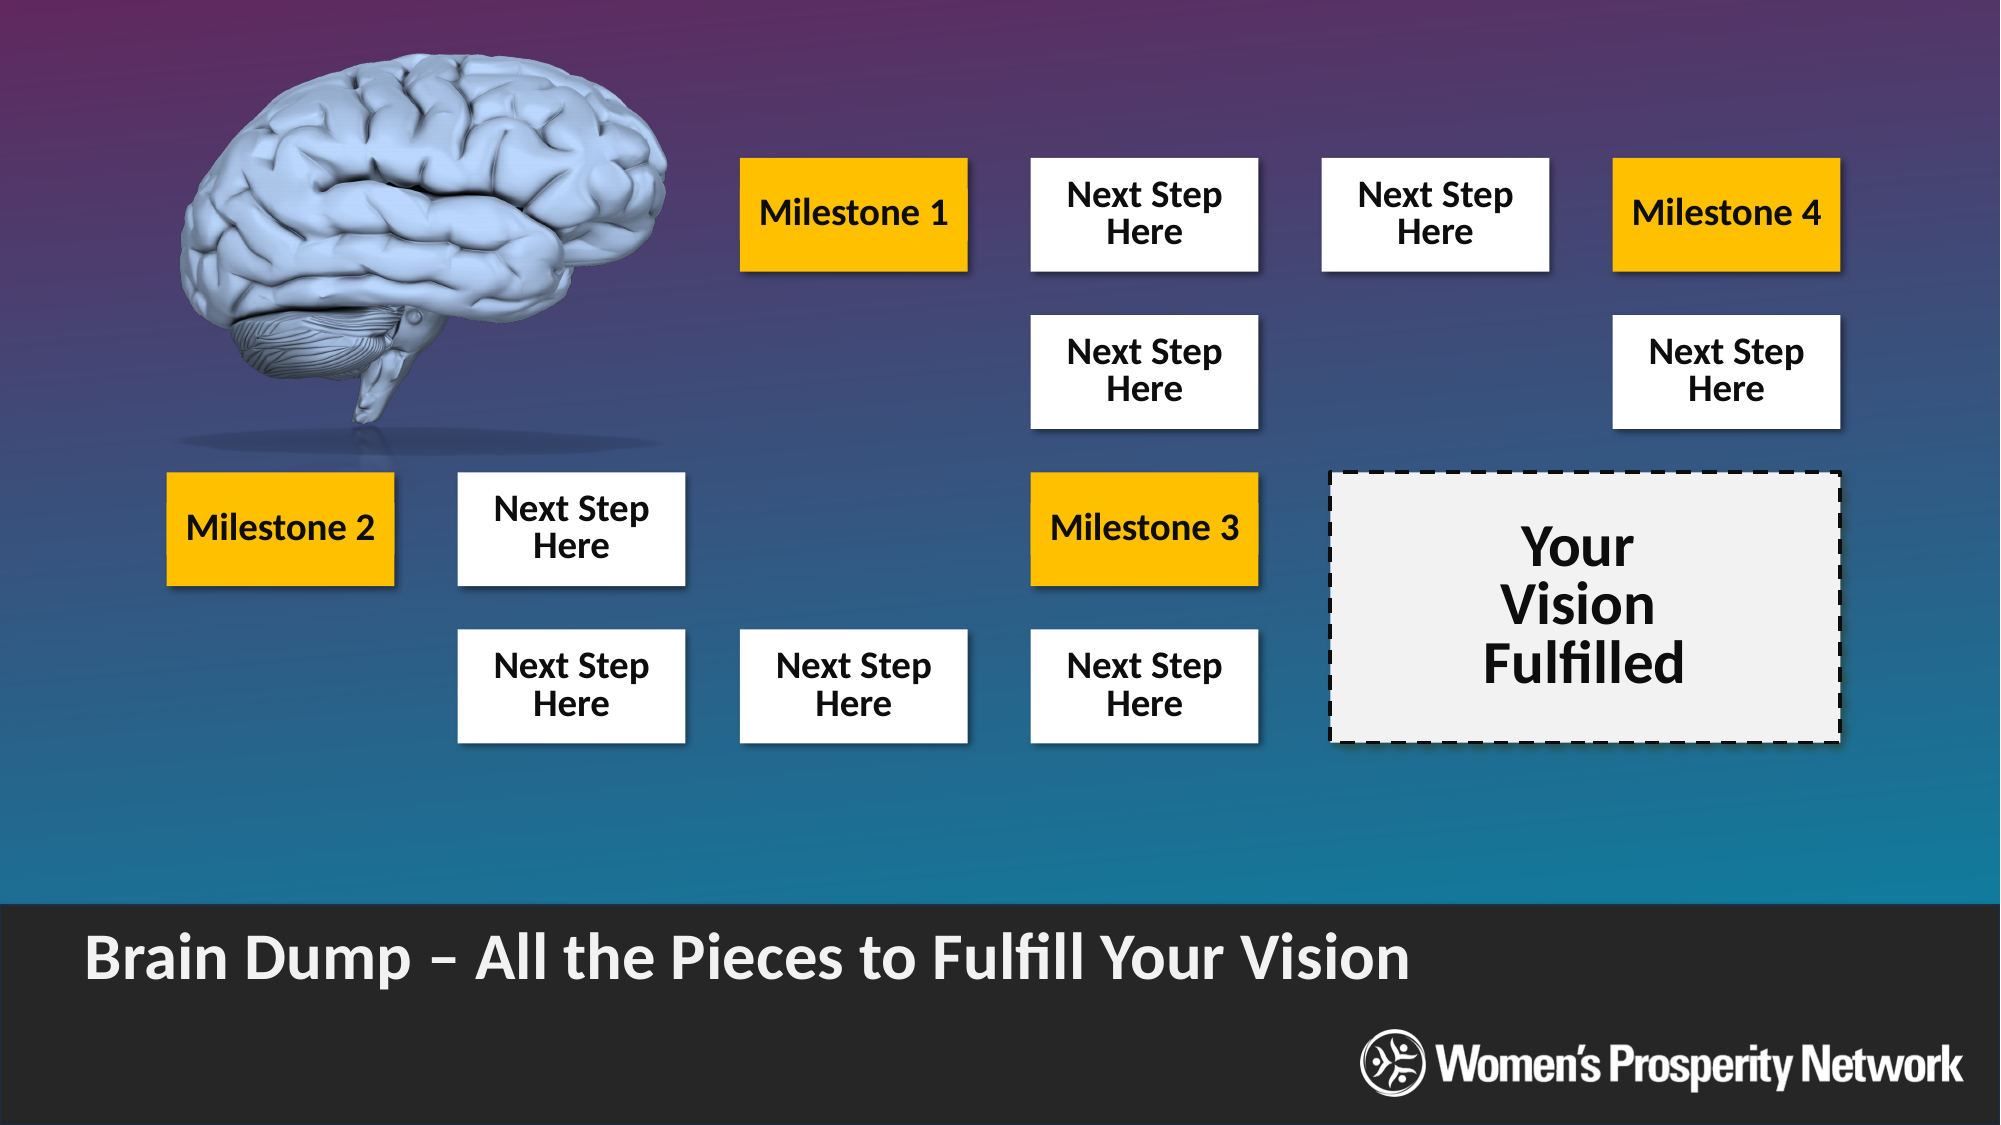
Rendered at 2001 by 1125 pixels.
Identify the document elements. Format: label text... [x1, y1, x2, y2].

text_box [1030, 629, 1259, 744]
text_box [1030, 157, 1259, 272]
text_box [457, 629, 686, 744]
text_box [1030, 314, 1259, 430]
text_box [739, 157, 968, 272]
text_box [166, 471, 395, 587]
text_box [457, 471, 686, 587]
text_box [1321, 157, 1550, 272]
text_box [1030, 471, 1259, 587]
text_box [739, 629, 968, 744]
text_box Brain Dump – All the Pieces to Fulfill Your Vision [70, 905, 1647, 1000]
text_box [0, 904, 2000, 1125]
picture [1359, 1029, 1964, 1097]
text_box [1612, 157, 1841, 272]
picture [166, 50, 682, 493]
text_box [1330, 471, 1841, 743]
text_box Your Vision Fulfilled [1380, 512, 1790, 703]
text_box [1612, 314, 1841, 430]
